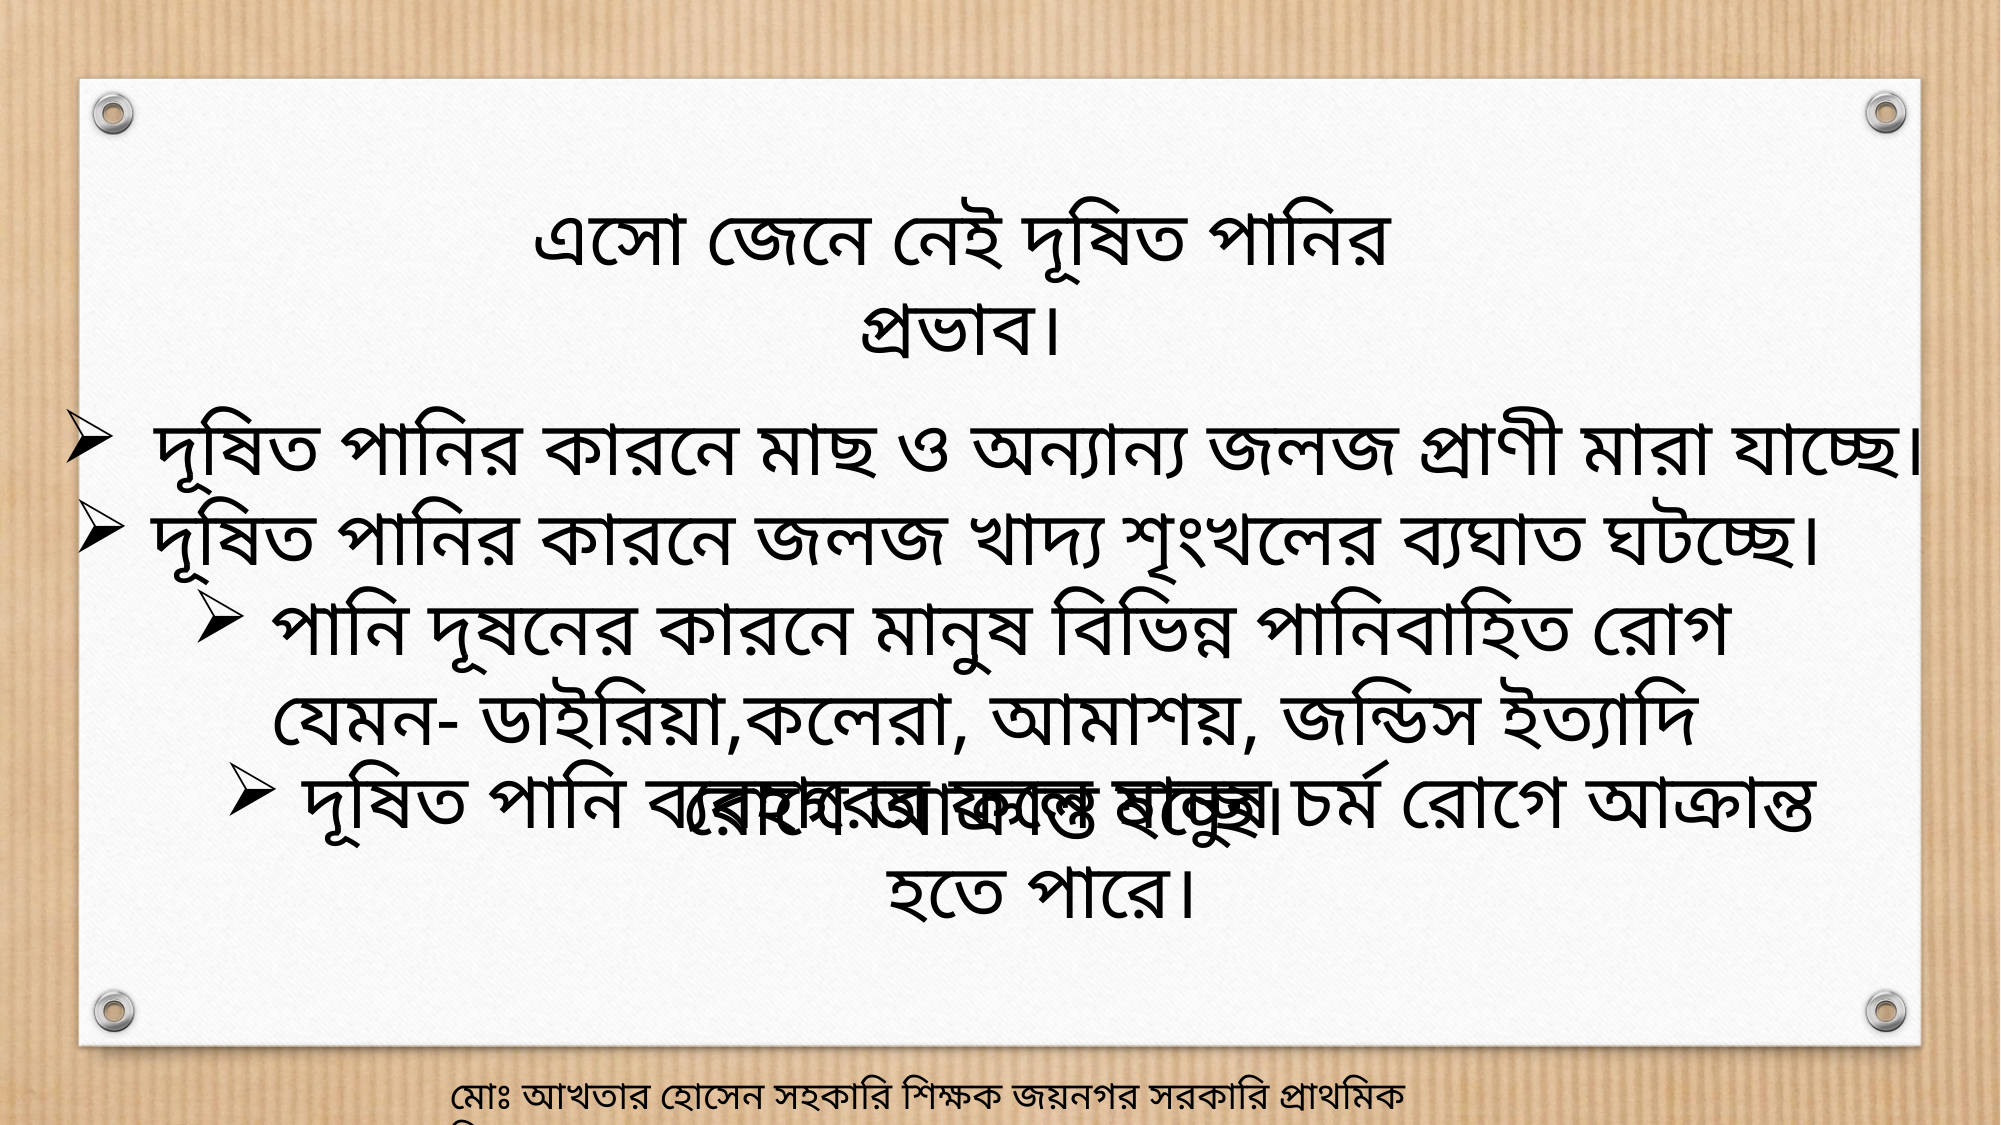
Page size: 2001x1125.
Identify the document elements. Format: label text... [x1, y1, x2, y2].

picture [0, 0, 2001, 1125]
text_box এসো জেনে নেই দূষিত পানির প্রভাব। [499, 182, 1424, 378]
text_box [142, 392, 1839, 853]
